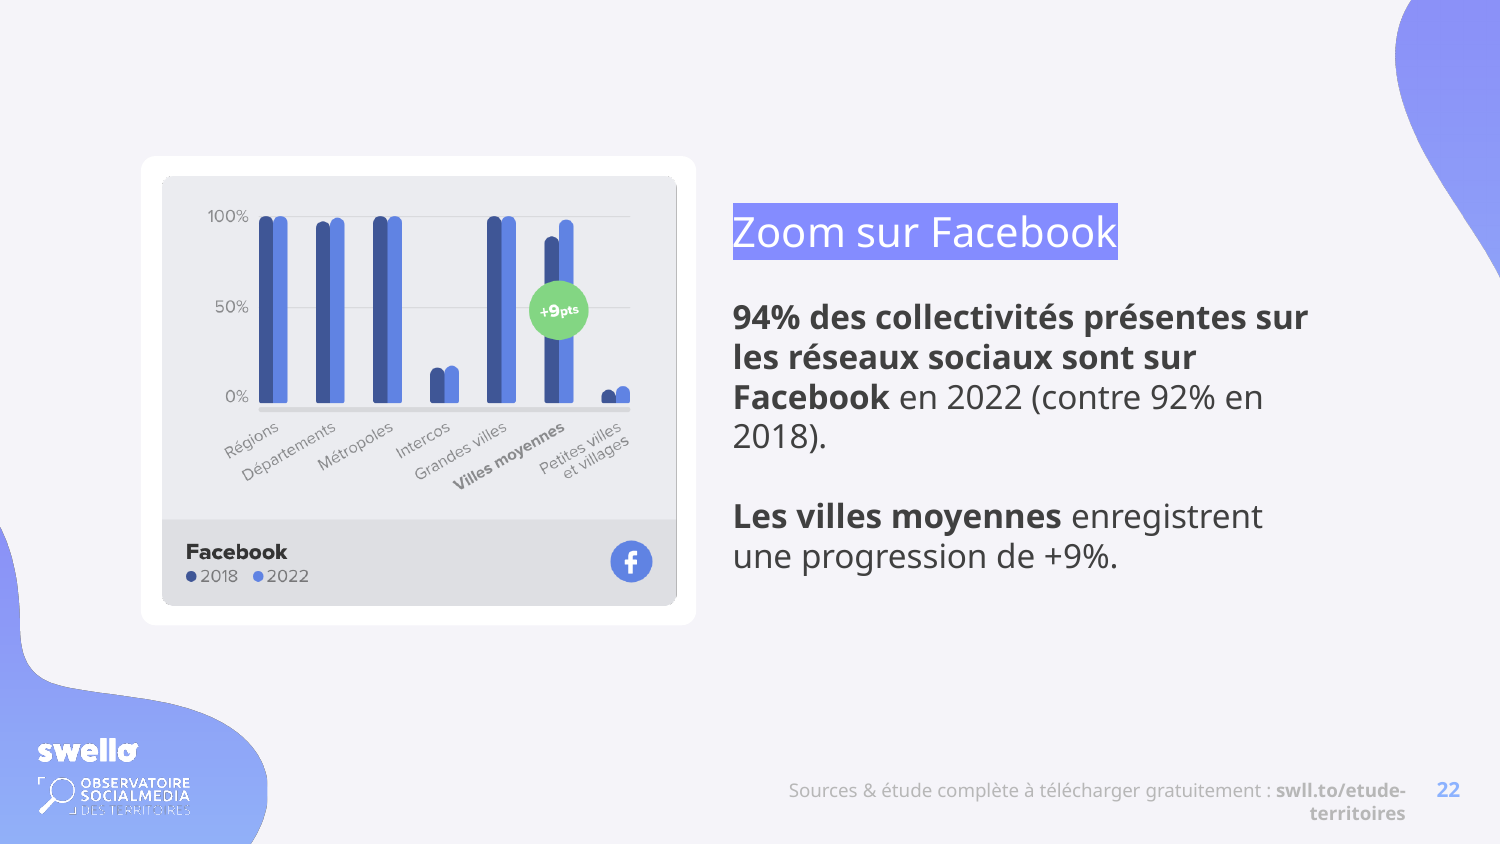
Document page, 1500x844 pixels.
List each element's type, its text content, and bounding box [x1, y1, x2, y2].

text_box Sources & étude complète à télécharger gratuitement : swll.to/etude-territoires [703, 763, 1421, 839]
text_box Zoom sur Facebook 94% des collectivités présentes sur les réseaux sociaux sont sur Facebook en 2022 (contre 92% en 2018). Les villes moyennes enregistrent une progression de +9%. [724, 156, 1337, 626]
picture [1394, 0, 1500, 317]
picture [0, 91, 718, 844]
slide_number ‹#› [1421, 771, 1476, 810]
